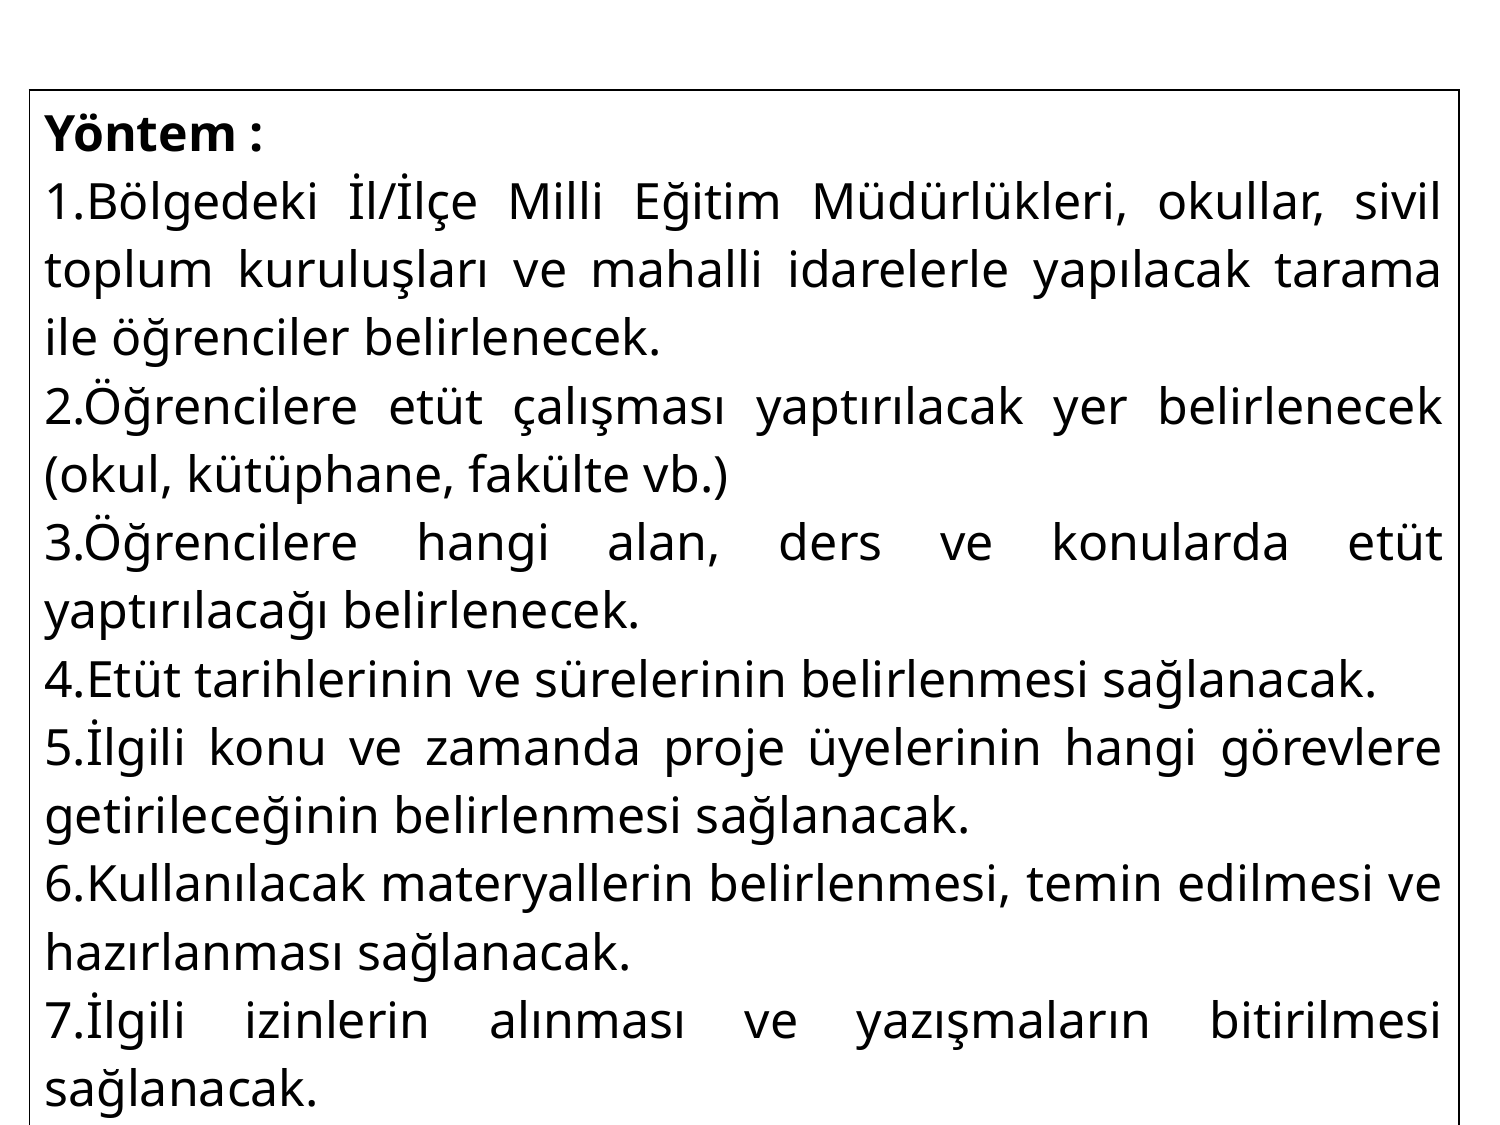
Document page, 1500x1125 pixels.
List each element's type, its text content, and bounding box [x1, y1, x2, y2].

table_header Yöntem : 1.Bölgedeki İl/İlçe Milli Eğitim Müdürlükleri, okullar, sivil toplum kuruluşları ve mahalli idarelerle yapılacak tarama ile öğrenciler belirlenecek. 2.Öğrencilere etüt çalışması yaptırılacak yer belirlenecek (okul, kütüphane, fakülte vb.) 3.Öğrencilere hangi alan, ders ve konularda etüt yaptırılacağı belirlenecek. 4.Etüt tarihlerinin ve sürelerinin belirlenmesi sağlanacak. 5.İlgili konu ve zamanda proje üyelerinin hangi görevlere getirileceğinin belirlenmesi sağlanacak. 6.Kullanılacak materyallerin belirlenmesi, temin edilmesi ve hazırlanması sağlanacak. 7.İlgili izinlerin alınması ve yazışmaların bitirilmesi sağlanacak. [30, 91, 1458, 1125]
